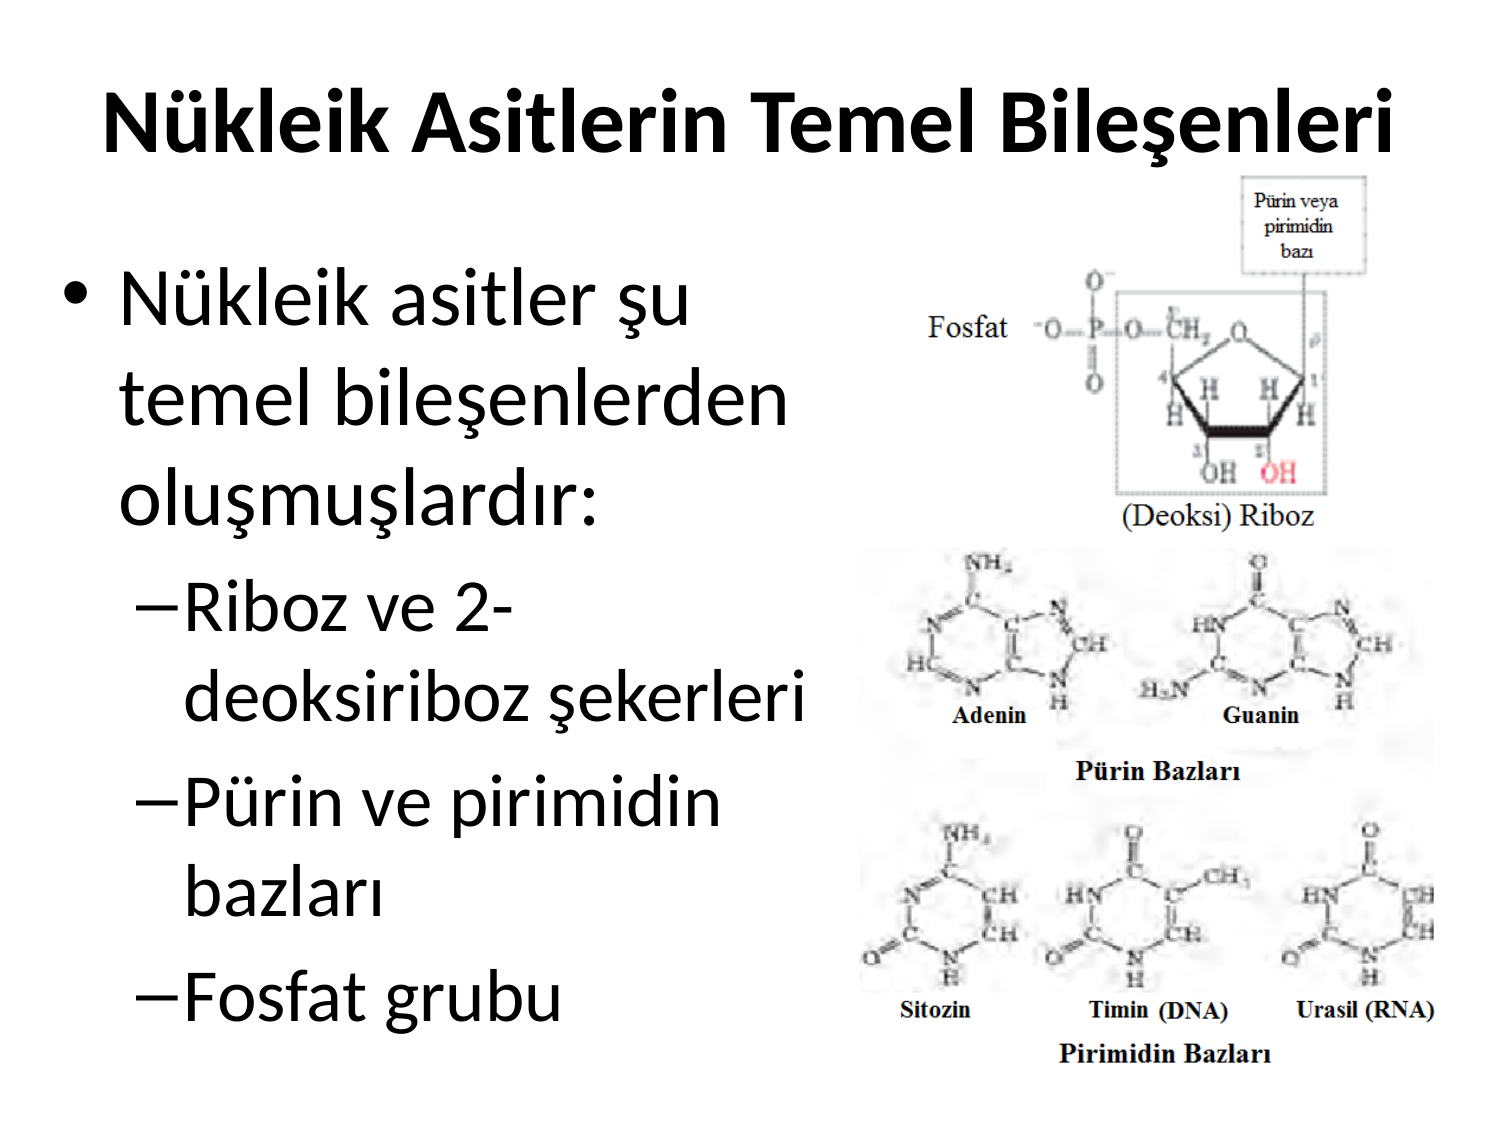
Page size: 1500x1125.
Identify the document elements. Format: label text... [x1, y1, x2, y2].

title Nükleik Asitlerin Temel Bileşenleri [75, 45, 1425, 188]
picture [918, 173, 1384, 540]
picture [855, 545, 1442, 1077]
list Nükleik asitler şu temel bileşenlerden oluşmuşlardır: Riboz ve 2-deoksiriboz şekerleri Pürin ve pirimidin bazları Fosfat grubu [46, 234, 844, 1067]
